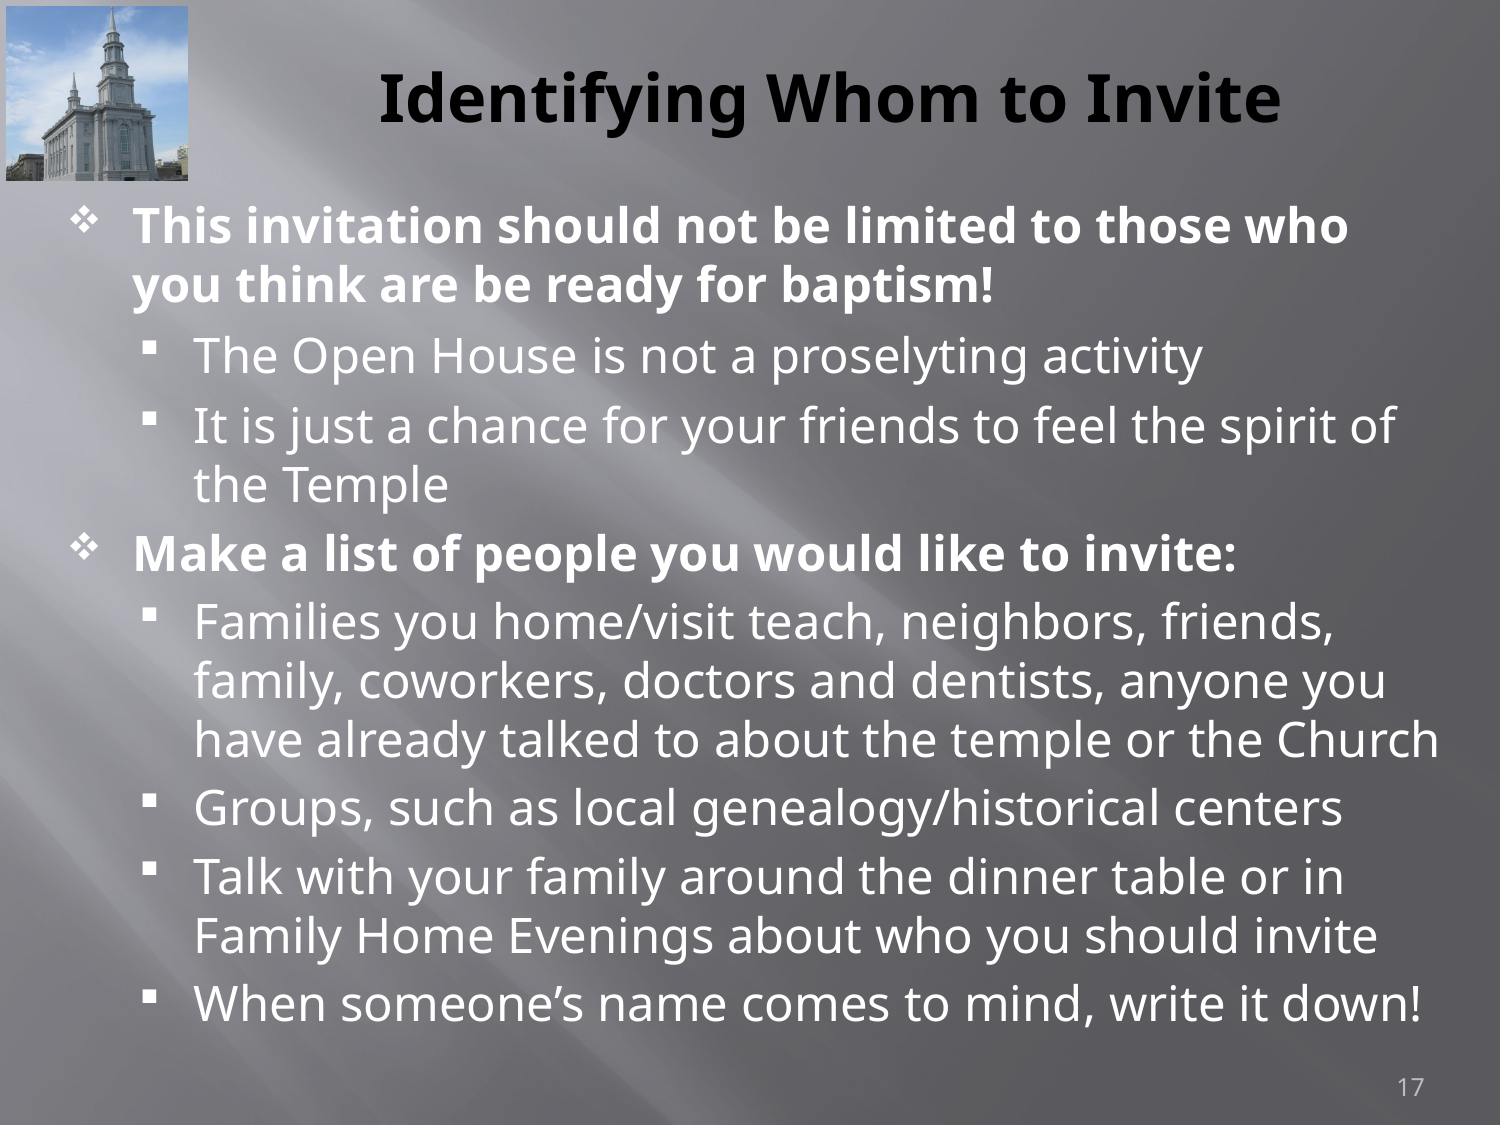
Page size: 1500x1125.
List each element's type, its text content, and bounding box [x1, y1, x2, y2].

picture [6, 6, 188, 181]
title Identifying Whom to Invite [212, 36, 1450, 155]
slide_number 17 [1299, 1052, 1425, 1113]
list This invitation should not be limited to those who you think are be ready for baptism! The Open House is not a proselyting activity It is just a chance for your friends to feel the spirit of the Temple Make a list of people you would like to invite: Families you home/visit teach, neighbors, friends, family, coworkers, doctors and dentists, anyone you have already talked to about the temple or the Church Groups, such as local genealogy/historical centers Talk with your family around the dinner table or in Family Home Evenings about who you should invite When someone’s name comes to mind, write it down! [30, 187, 1463, 1096]
